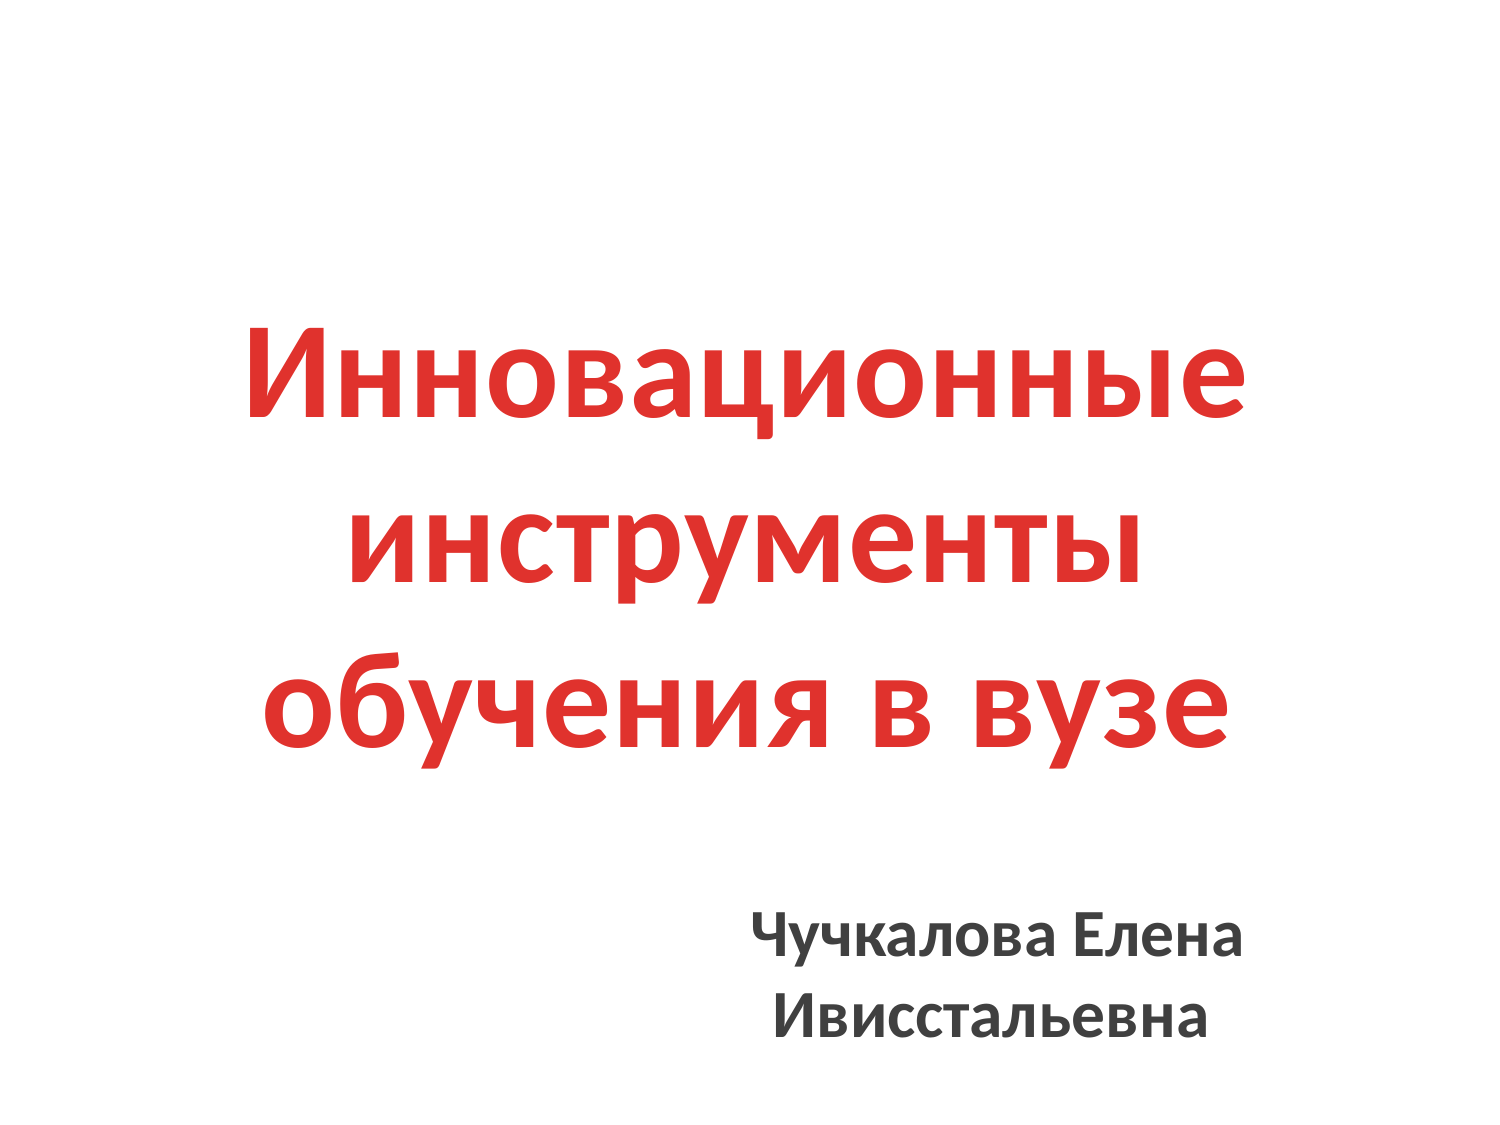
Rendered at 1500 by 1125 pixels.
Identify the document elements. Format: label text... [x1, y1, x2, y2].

title Инновационные инструменты обучения в вузе [183, 267, 1311, 787]
subtitle Чучкалова Елена Ивисстальевна [549, 881, 1446, 1125]
